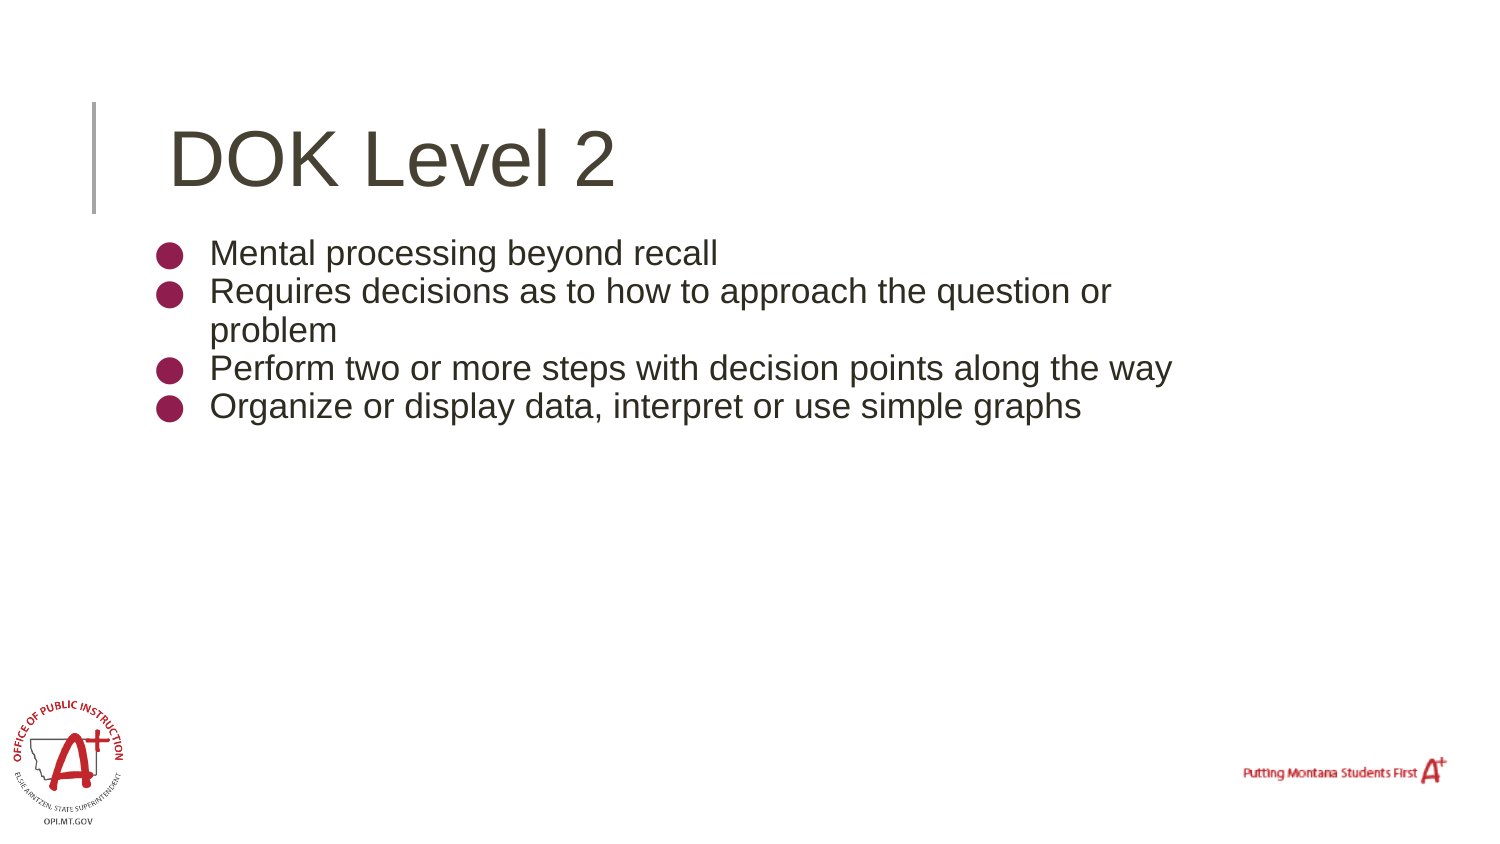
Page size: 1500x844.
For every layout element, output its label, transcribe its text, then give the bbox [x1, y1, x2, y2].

list Mental processing beyond recall Requires decisions as to how to approach the question or problem Perform two or more steps with decision points along the way Organize or display data, interpret or use simple graphs [123, 223, 1217, 719]
title DOK Level 2 [157, 71, 1354, 257]
picture [1240, 749, 1454, 791]
picture [0, 698, 132, 830]
